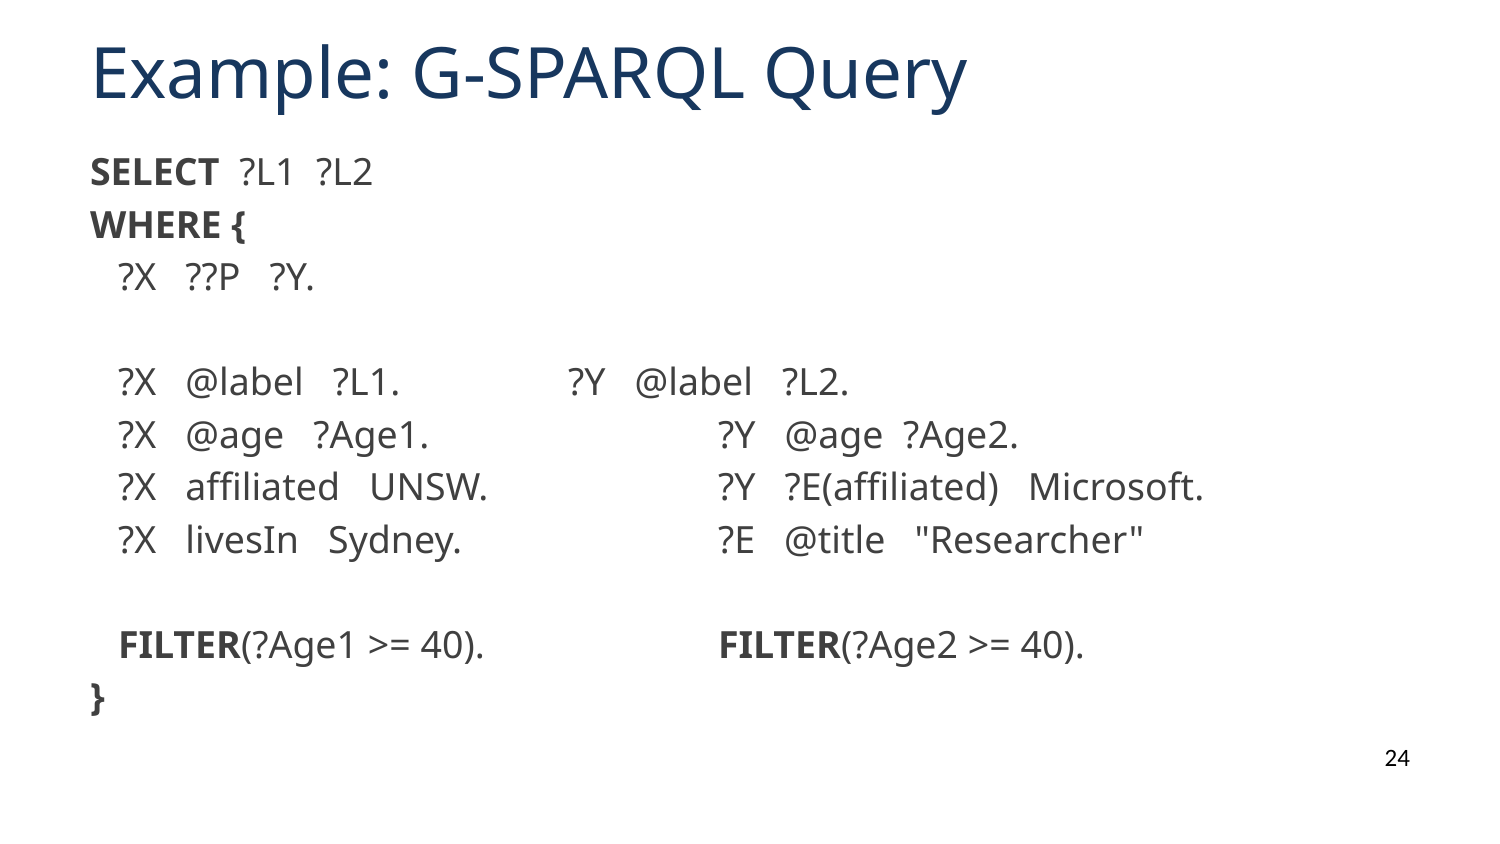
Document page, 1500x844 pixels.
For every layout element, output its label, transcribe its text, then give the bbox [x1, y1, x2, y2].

list SELECT ?L1 ?L2 WHERE { ?X ??P ?Y. ?X @label ?L1. ?Y @label ?L2. ?X @age ?Age1. ?Y @age ?Age2. ?X affiliated UNSW. ?Y ?E(affiliated) Microsoft. ?X livesIn Sydney. ?E @title "Researcher" FILTER(?Age1 >= 40). FILTER(?Age2 >= 40). } [75, 140, 1425, 844]
slide_number 24 [1074, 734, 1425, 780]
title Example: G-SPARQL Query [75, 0, 1425, 140]
